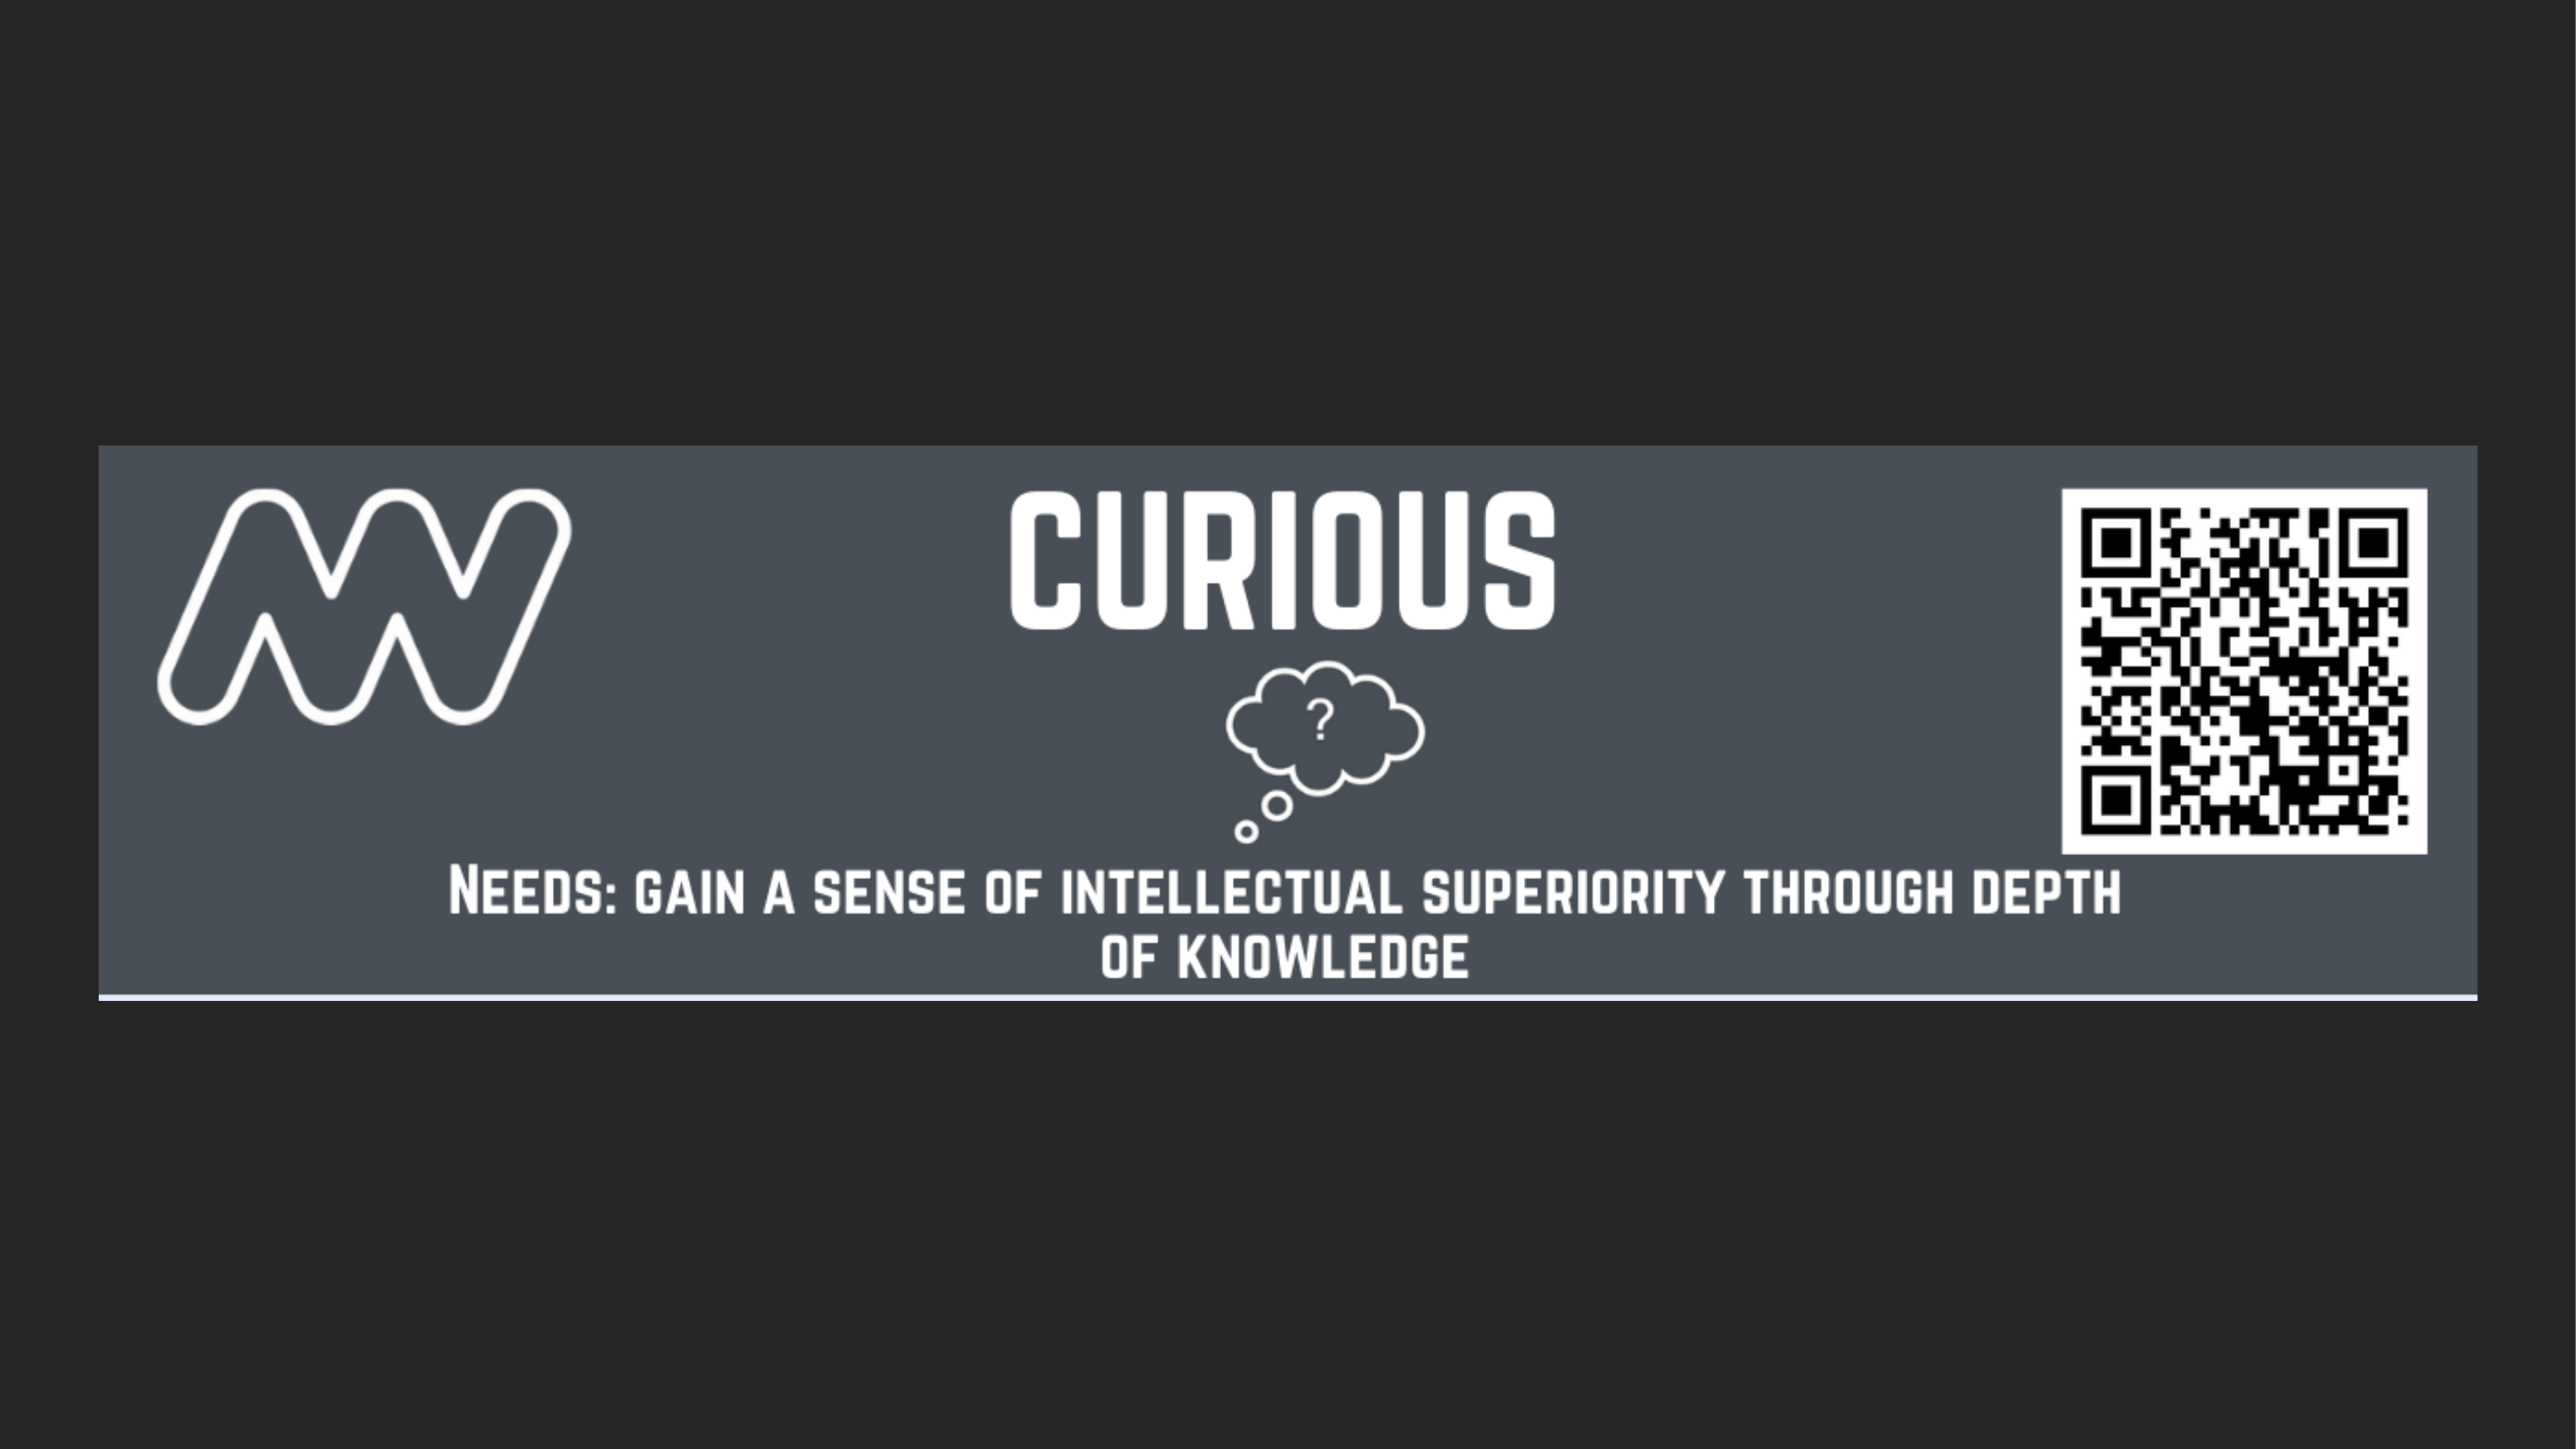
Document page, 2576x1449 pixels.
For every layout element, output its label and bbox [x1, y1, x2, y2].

picture [98, 446, 2478, 1001]
